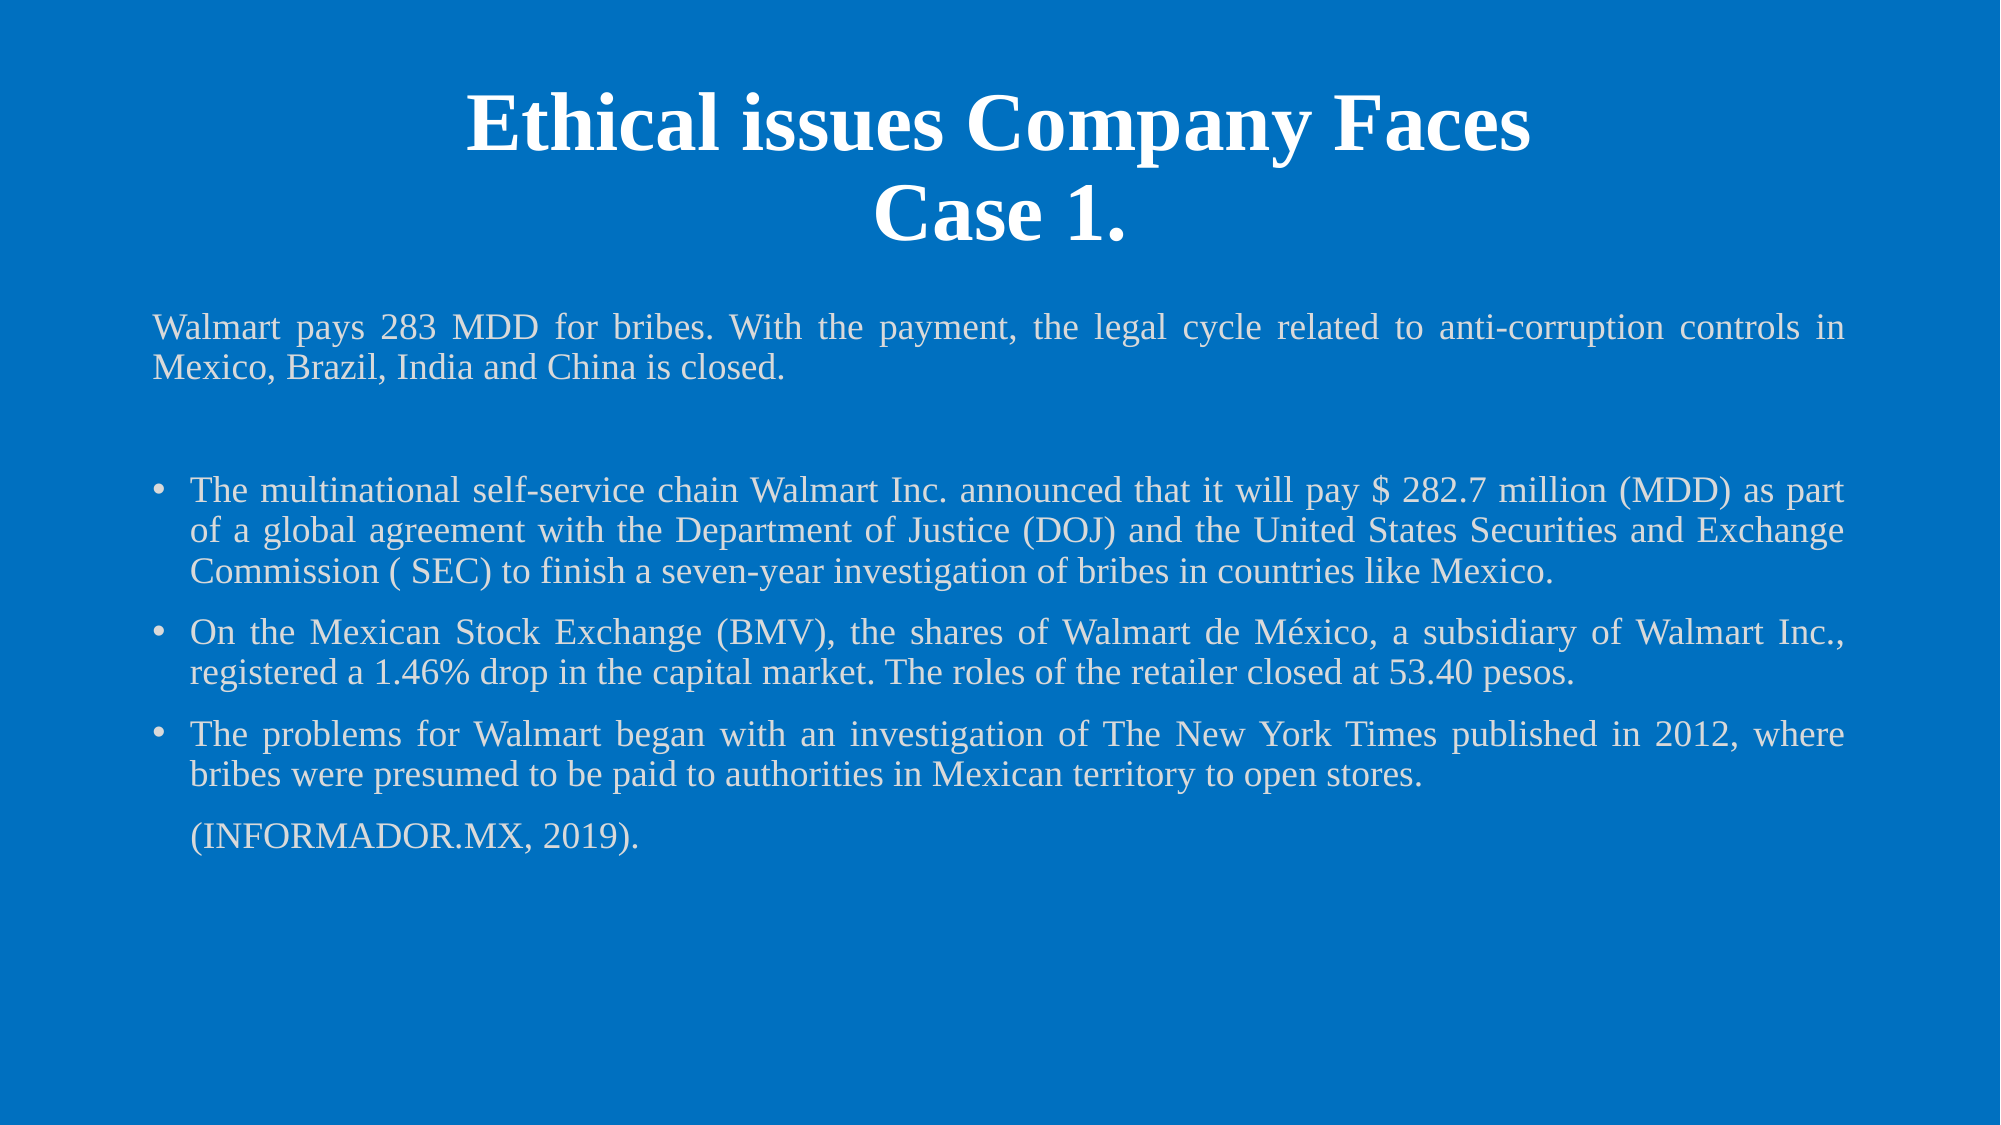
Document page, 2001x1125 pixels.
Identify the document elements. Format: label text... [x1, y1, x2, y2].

list Walmart pays 283 MDD for bribes. With the payment, the legal cycle related to anti-corruption controls in Mexico, Brazil, India and China is closed. The multinational self-service chain Walmart Inc. announced that it will pay $ 282.7 million (MDD) as part of a global agreement with the Department of Justice (DOJ) and the United States Securities and Exchange Commission ( SEC) to finish a seven-year investigation of bribes in countries like Mexico. On the Mexican Stock Exchange (BMV), the shares of Walmart de México, a subsidiary of Walmart Inc., registered a 1.46% drop in the capital market. The roles of the retailer closed at 53.40 pesos. The problems for Walmart began with an investigation of The New York Times published in 2012, where bribes were presumed to be paid to authorities in Mexican territory to open stores. (INFORMADOR.MX, 2019). [137, 299, 1863, 1014]
title Ethical issues Company Faces Case 1. [137, 59, 1863, 278]
